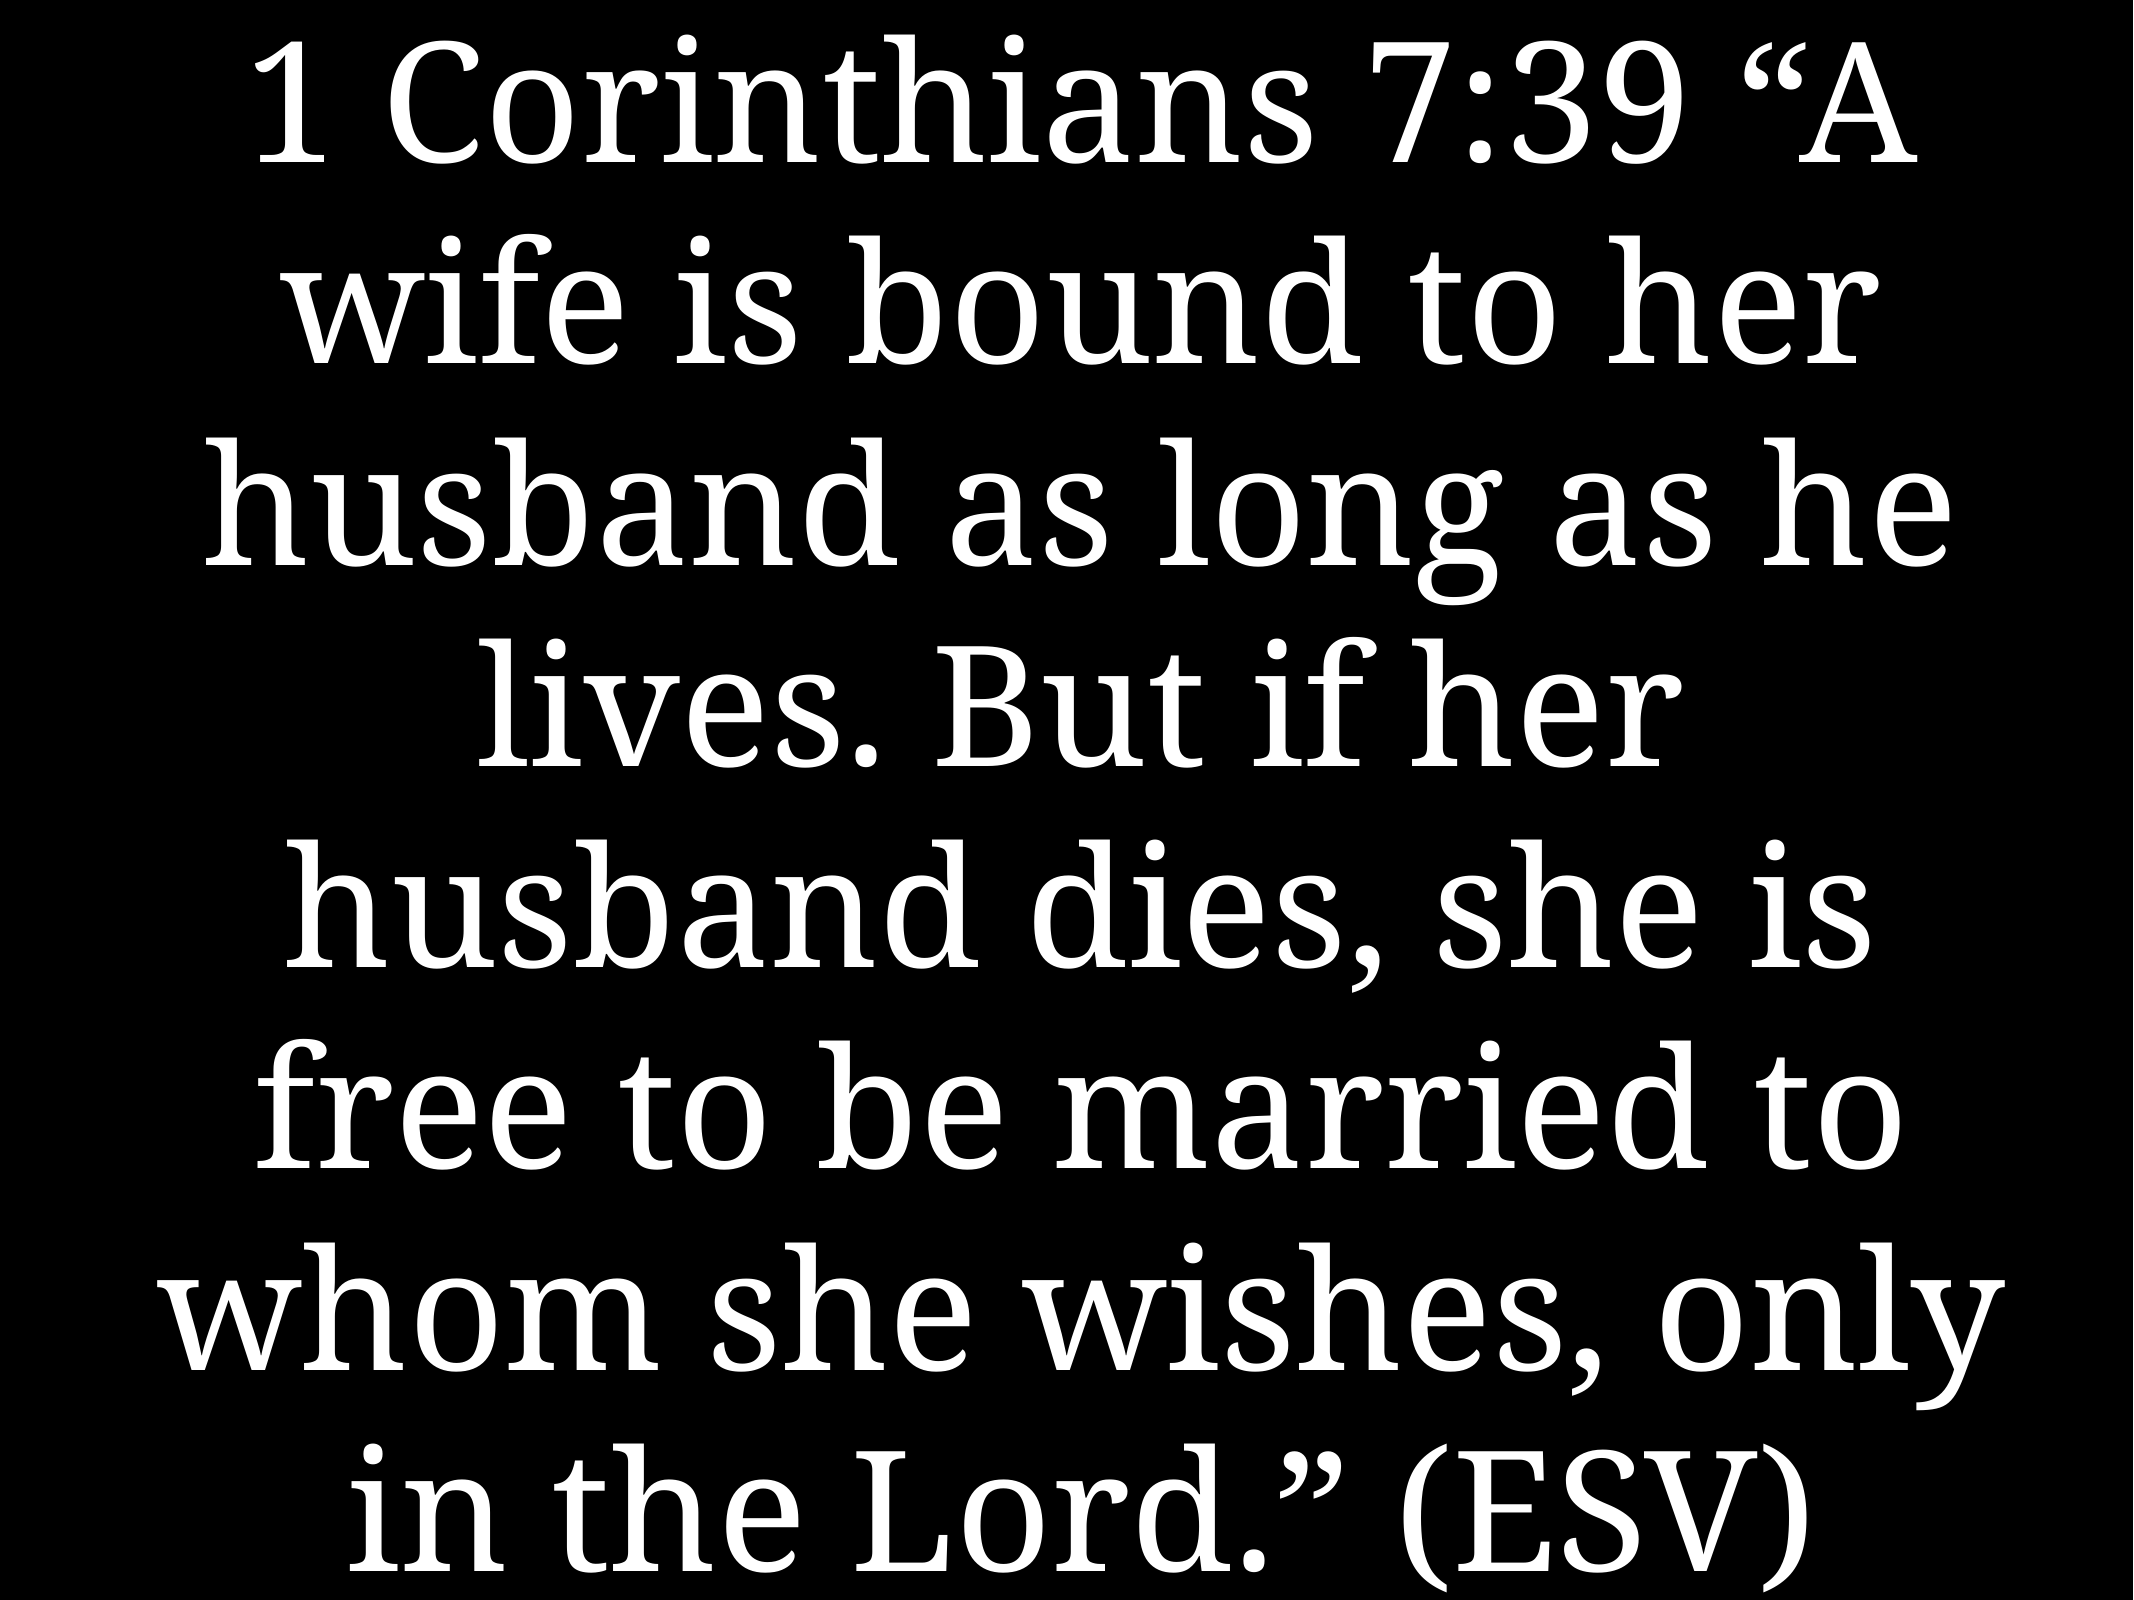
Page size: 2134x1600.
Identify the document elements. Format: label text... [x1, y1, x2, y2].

title 1 Corinthians 7:39 “A wife is bound to her husband as long as he lives. But if her husband dies, she is free to be married to whom she wishes, only in the Lord.” (ESV) [109, 110, 2054, 1490]
